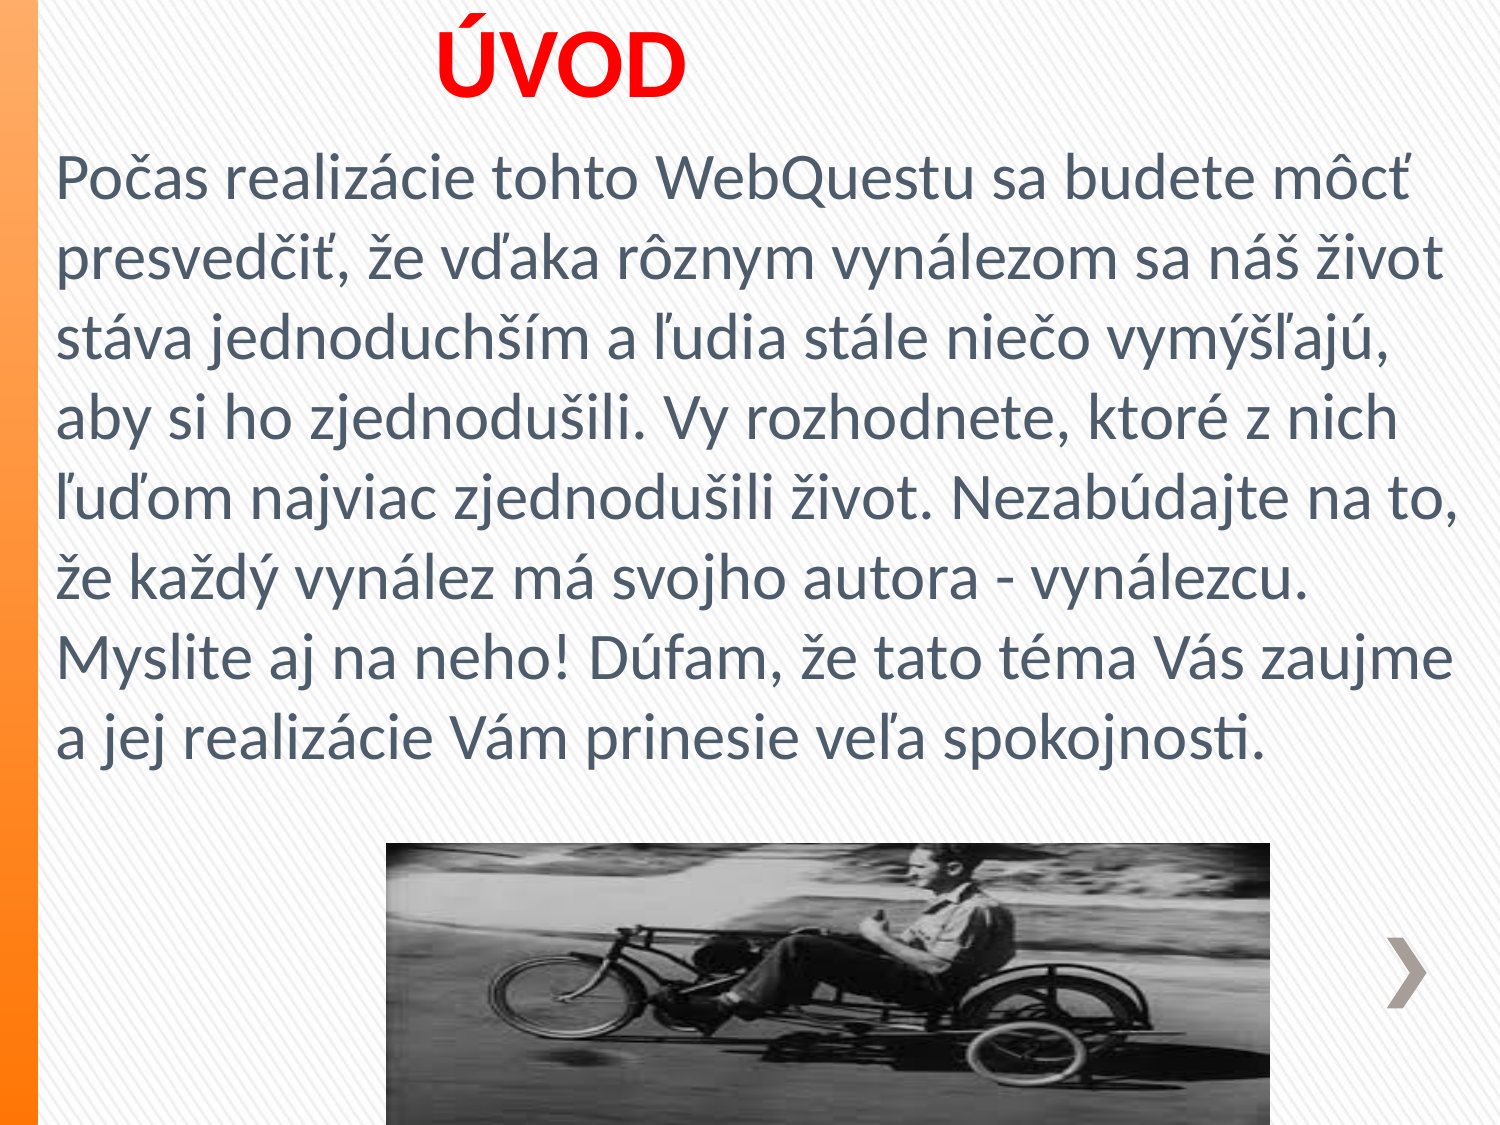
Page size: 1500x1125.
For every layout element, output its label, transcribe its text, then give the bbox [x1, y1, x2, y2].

picture [37, 0, 1500, 1125]
title ÚVOD [419, 33, 1211, 125]
title ZÁVER [0, 281, 37, 285]
text_box Počas realizácie tohto WebQuestu sa budete môcť presvedčiť, že vďaka rôznym vynálezom sa náš život stáva jednoduchším a ľudia stále niečo vymýšľajú, aby si ho zjednodušili. Vy rozhodnete, ktoré z nich ľuďom najviac zjednodušili život. Nezabúdajte na to, že každý vynález má svojho autora - vynálezcu. Myslite aj na neho! Dúfam, že tato téma Vás zaujme a jej realizácie Vám prinesie veľa spokojnosti. [41, 125, 1483, 780]
